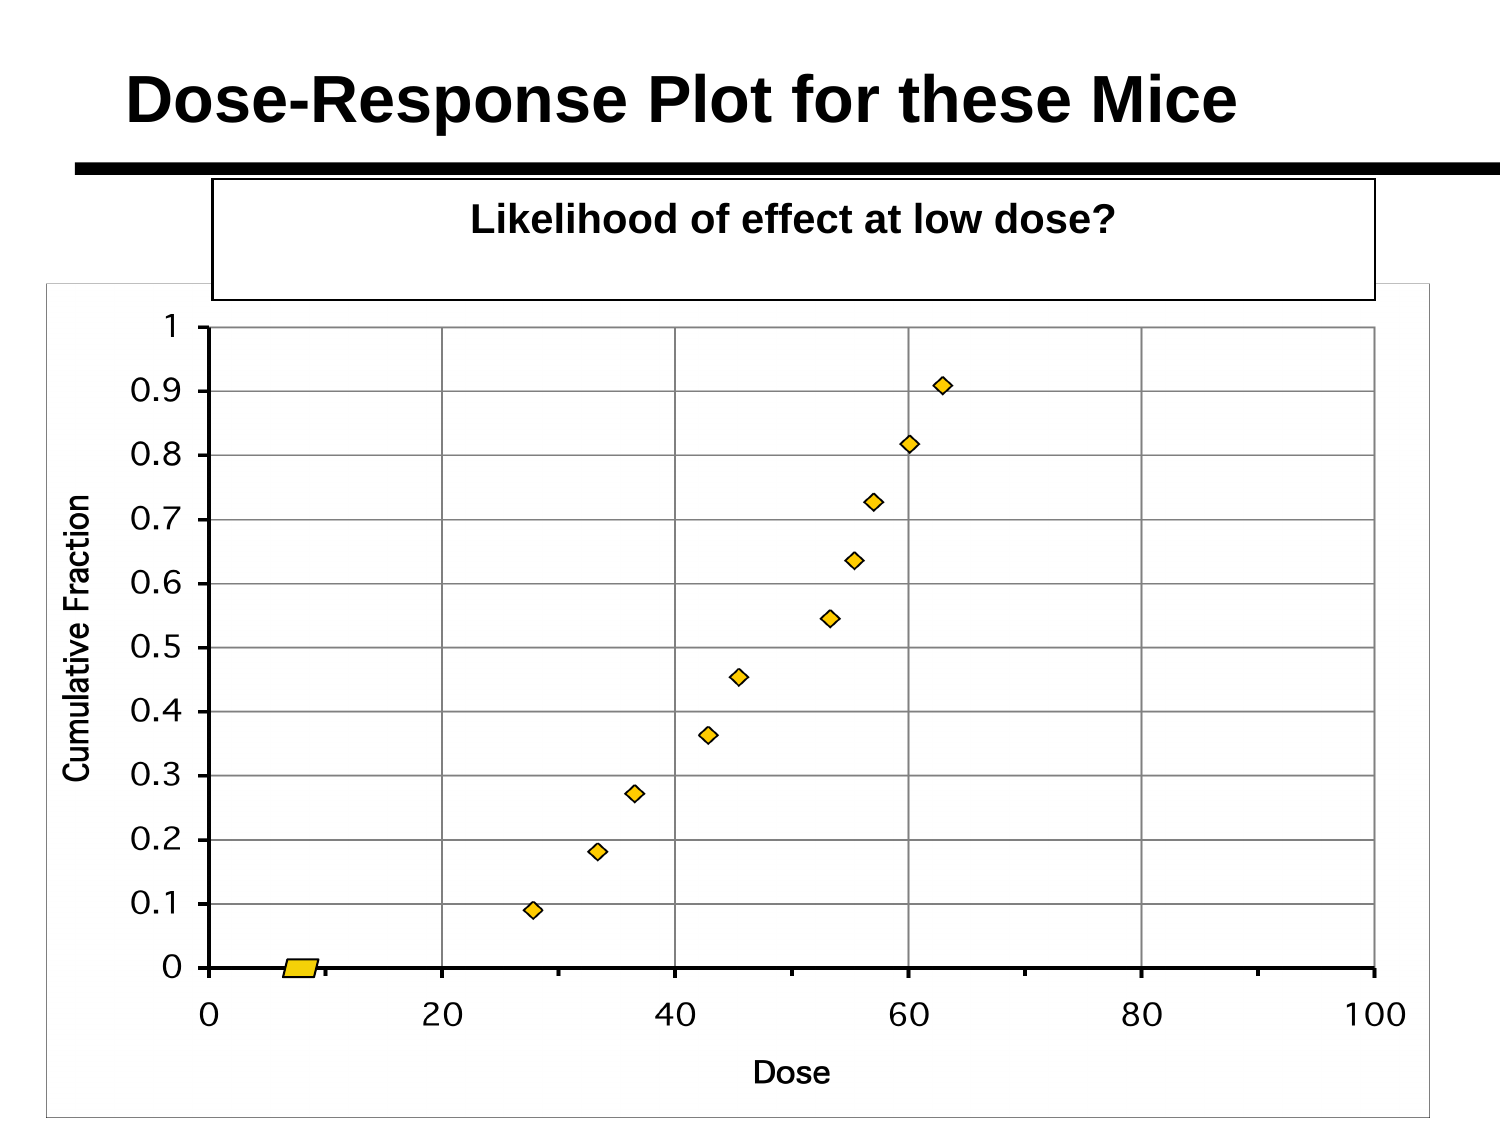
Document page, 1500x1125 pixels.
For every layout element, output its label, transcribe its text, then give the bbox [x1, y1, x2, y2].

title Dose-Response Plot for these Mice [110, 33, 1386, 144]
picture [37, 275, 1439, 1125]
subtitle Likelihood of effect at low dose? [212, 179, 1375, 274]
